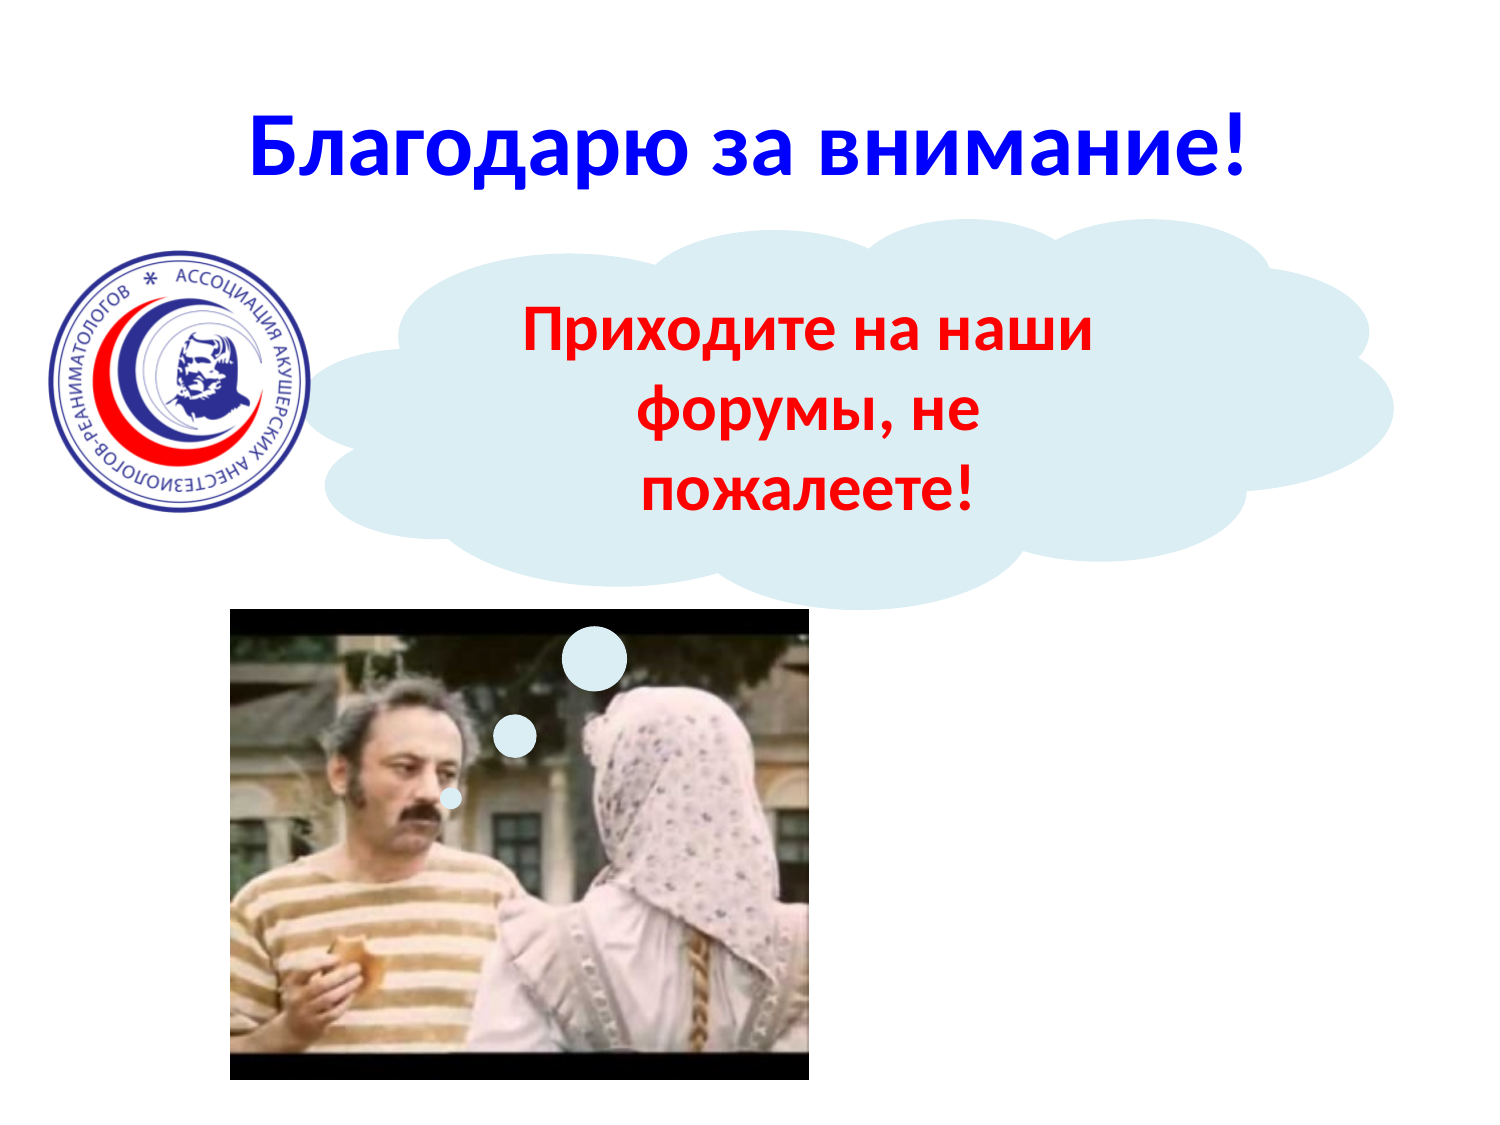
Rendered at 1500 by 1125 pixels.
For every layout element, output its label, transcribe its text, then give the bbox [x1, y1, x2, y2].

picture [29, 231, 330, 532]
title Благодарю за внимание! [75, 45, 1425, 233]
text_box Приходите на наши форумы, не пожалеете! [335, 219, 1394, 611]
picture [229, 609, 809, 1080]
